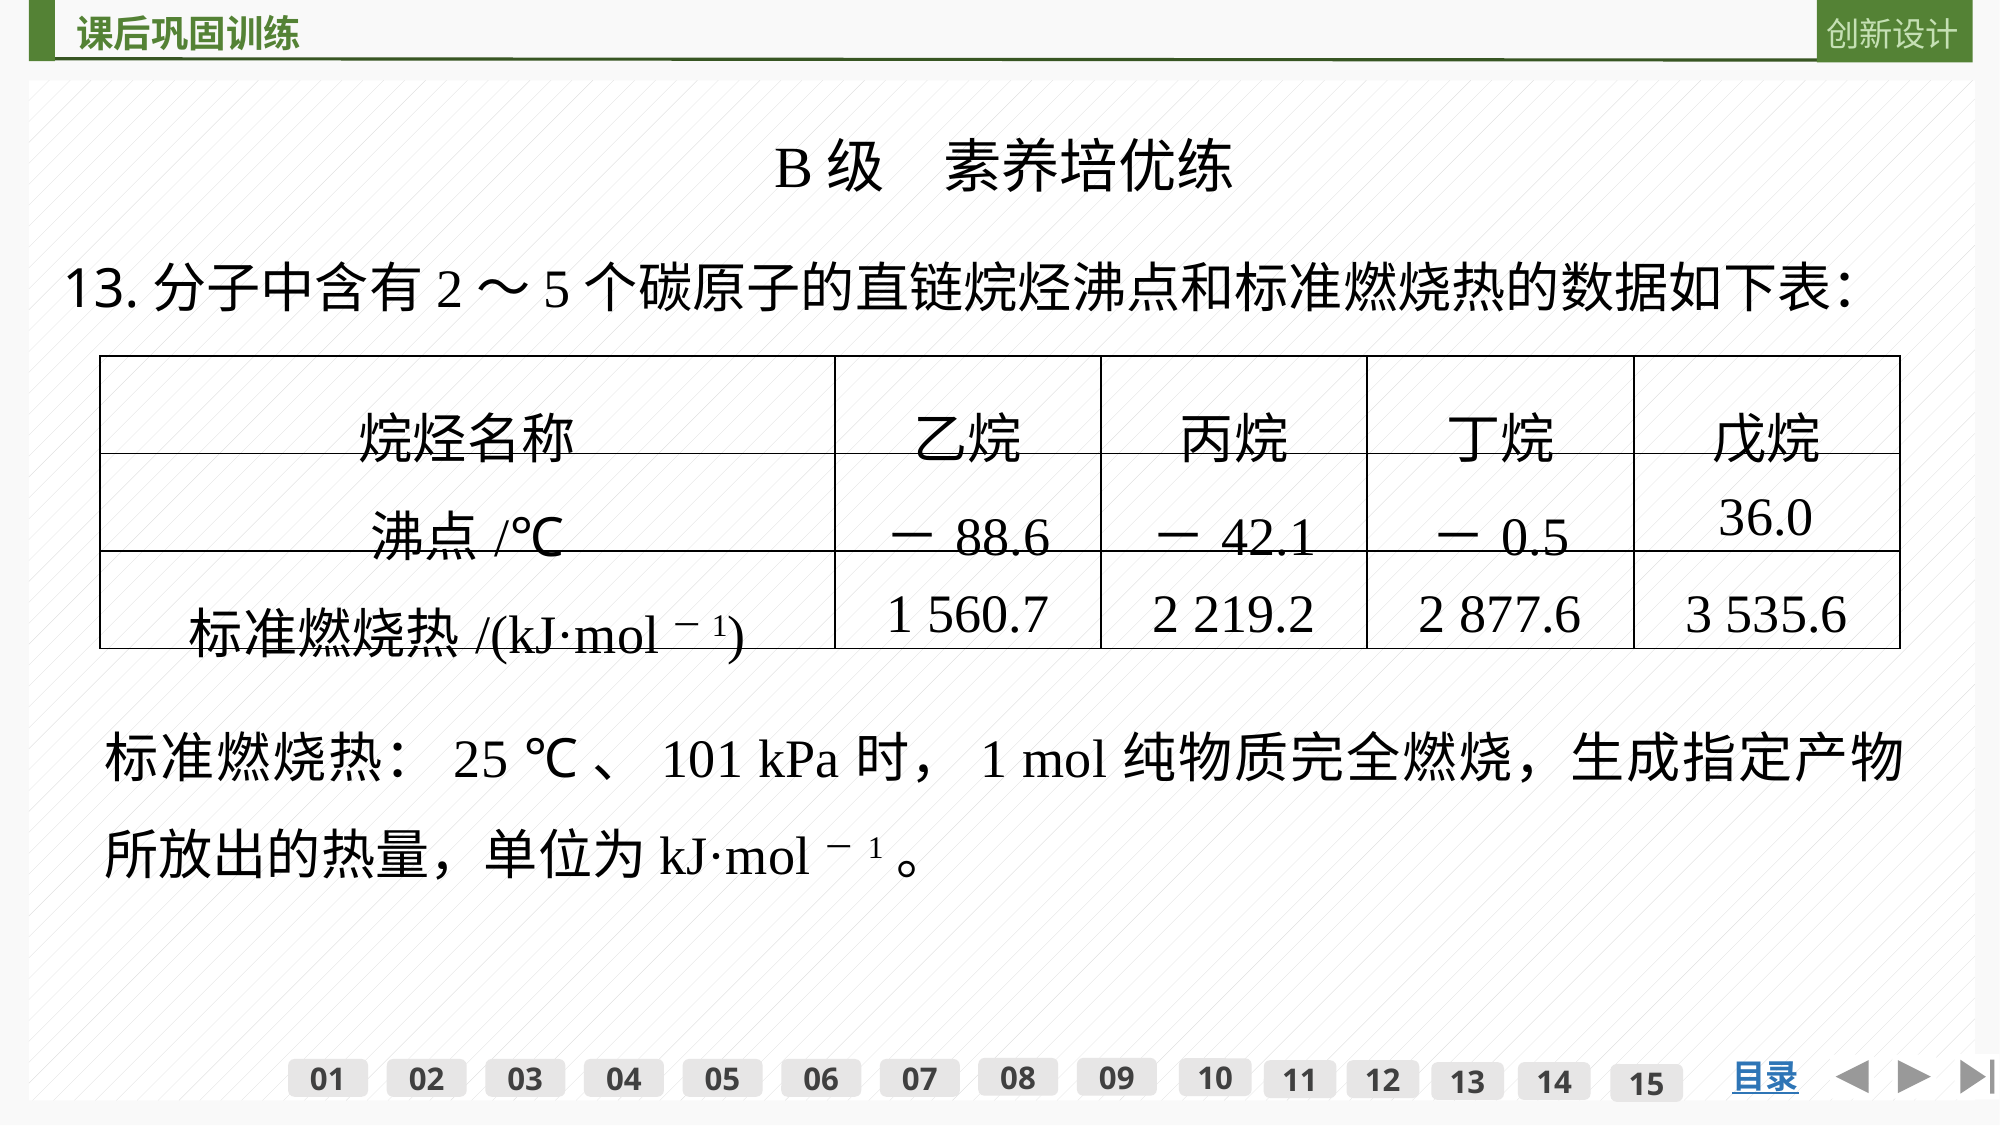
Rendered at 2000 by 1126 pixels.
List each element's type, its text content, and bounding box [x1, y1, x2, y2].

table_header 烷烃名称 [101, 357, 834, 453]
table_cell －0.5 [1368, 454, 1633, 550]
table_header 丁烷 [1368, 357, 1633, 453]
table_cell 标准燃烧热/(kJ·mol－1) [101, 552, 834, 648]
table_header 乙烷 [836, 357, 1100, 453]
table_cell 2 219.2 [1102, 552, 1366, 648]
table_cell 3 535.6 [1635, 552, 1899, 648]
table_header 丙烷 [1102, 357, 1366, 453]
table_cell －88.6 [836, 454, 1100, 550]
text_box B级 素养培优练 [759, 121, 1250, 207]
text_box 13.分子中含有2～5个碳原子的直链烷烃沸点和标准燃烧热的数据如下表： [42, 210, 1955, 329]
table_cell 1 560.7 [836, 552, 1100, 648]
table_cell －42.1 [1102, 454, 1366, 550]
table_cell 2 877.6 [1368, 552, 1633, 648]
table_header 戊烷 [1635, 357, 1899, 453]
table_cell 沸点/℃ [101, 454, 834, 550]
table_cell 36.0 [1635, 454, 1899, 550]
text_box 标准燃烧热：25 ℃、101 kPa时，1 mol纯物质完全燃烧，生成指定产物所放出的热量，单位为kJ·mol－1。 [84, 680, 1925, 896]
